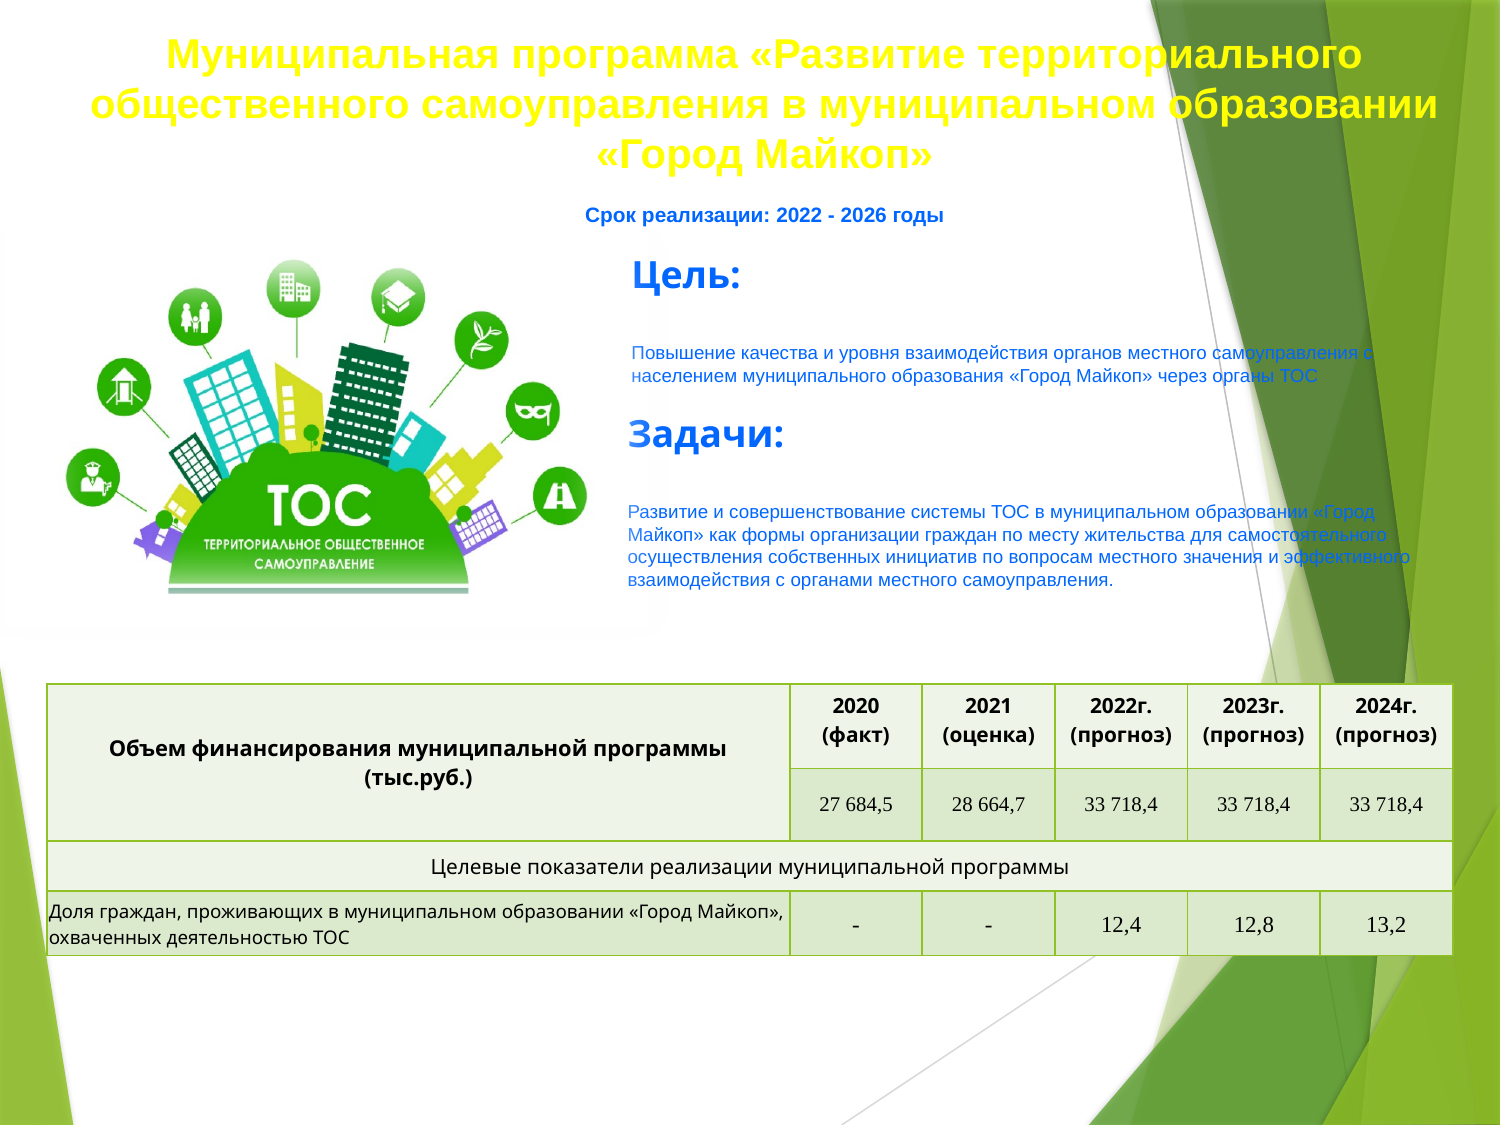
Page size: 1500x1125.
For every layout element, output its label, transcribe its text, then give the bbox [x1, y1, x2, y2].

table_cell 33 718,4 [1321, 769, 1452, 840]
table_cell 12,4 [1056, 892, 1187, 955]
table_header 2020 (факт) [791, 685, 921, 768]
table_cell - [923, 892, 1054, 955]
table_cell Доля граждан, проживающих в муниципальном образовании «Город Майкоп», охваченных деятельностью ТОС [48, 892, 789, 955]
table_cell 33 718,4 [1188, 769, 1319, 840]
text_box Муниципальная программа «Развитие территориального общественного самоуправления в муниципальном образовании «Город Майкоп» Срок реализации: 2022 - 2026 годы [29, 19, 1500, 234]
table_header Объем финансирования муниципальной программы (тыс.руб.) [48, 685, 789, 840]
table_header 2022г. (прогноз) [1056, 685, 1187, 768]
text_box Цель: Повышение качества и уровня взаимодействия органов местного самоуправления с населением муниципального образования «Город Майкоп» через органы ТОС [674, 243, 1448, 394]
text_box Задачи: Развитие и совершенствование системы ТОС в муниципальном образовании «Город Майкоп» как формы организации граждан по месту жительства для самостоятельного осуществления собственных инициатив по вопросам местного значения и эффективного взаимодействия с органами местного самоуправления. [674, 402, 1460, 597]
table_cell 28 664,7 [923, 769, 1054, 840]
table_header 2023г. (прогноз) [1188, 685, 1319, 768]
table_cell 27 684,5 [791, 769, 921, 840]
table_cell 12,8 [1188, 892, 1319, 955]
table_header 2021 (оценка) [923, 685, 1054, 768]
table_cell - [791, 892, 921, 955]
table_cell 33 718,4 [1056, 769, 1187, 840]
picture [0, 223, 670, 642]
table_cell 13,2 [1321, 892, 1452, 955]
table_header 2024г. (прогноз) [1321, 685, 1452, 768]
table_cell Целевые показатели реализации муниципальной программы [48, 842, 1452, 890]
